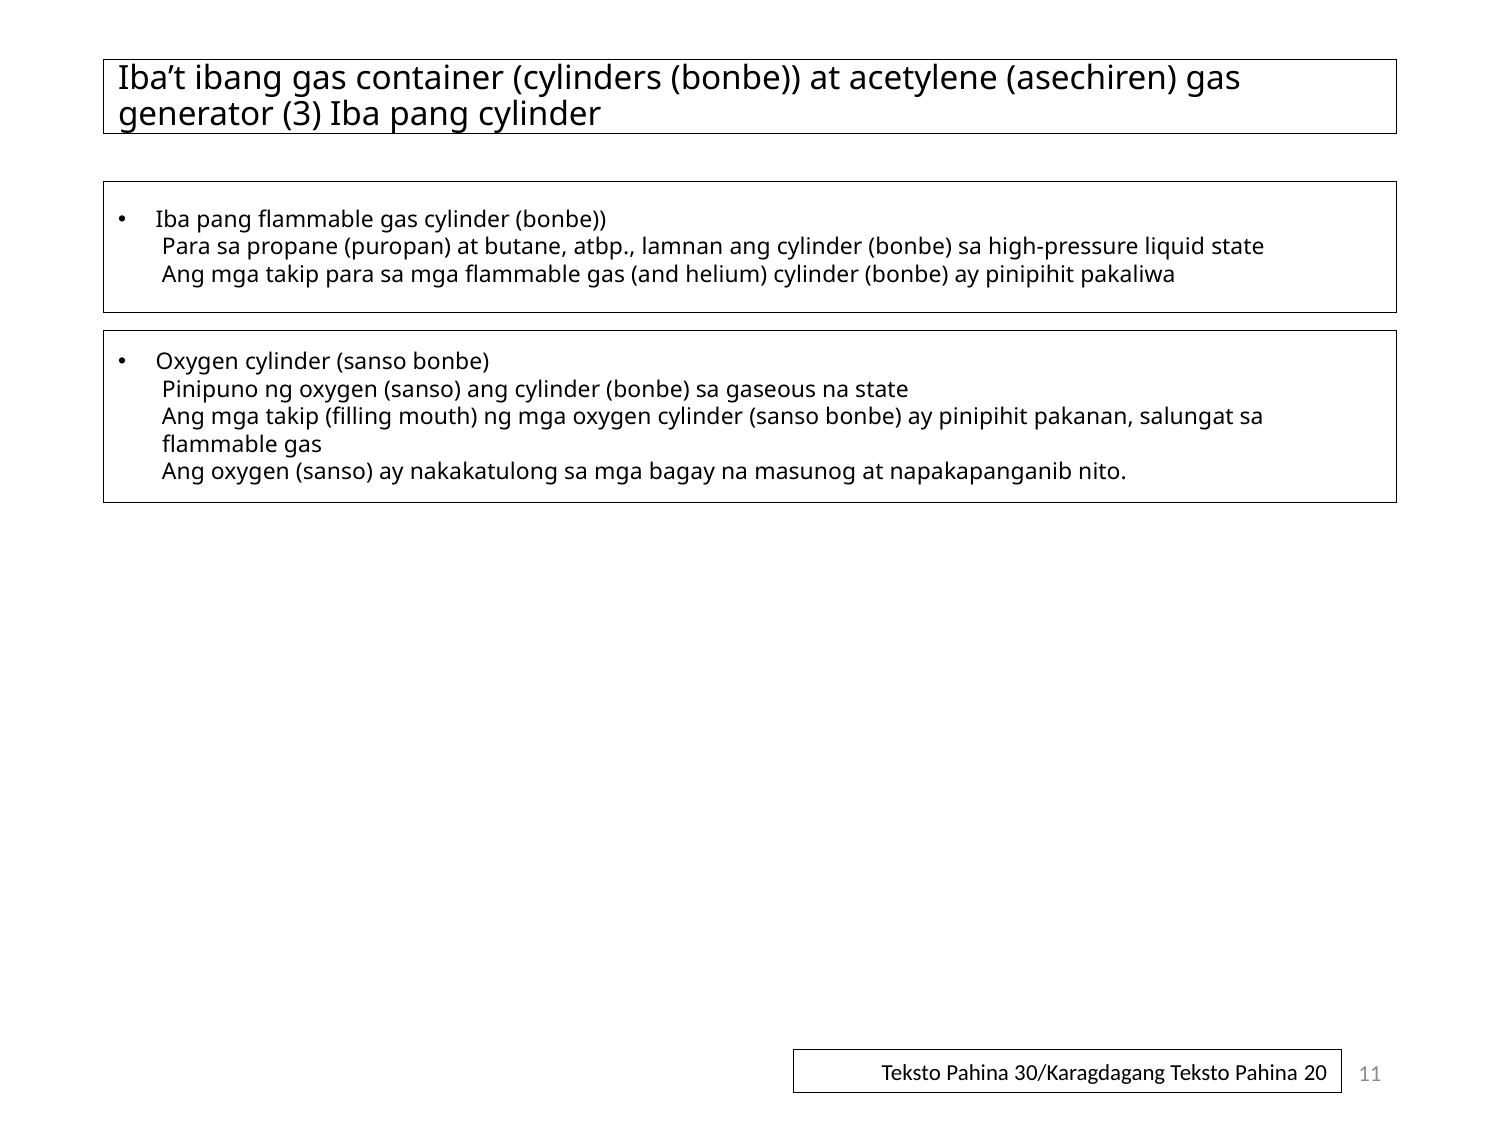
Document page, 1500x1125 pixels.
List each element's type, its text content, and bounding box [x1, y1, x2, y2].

title Iba’t ibang gas container (cylinders (bonbe)) at acetylene (asechiren) gas generator (3) Iba pang cylinder [103, 59, 1397, 134]
text_box Teksto Pahina 30/Karagdagang Teksto Pahina 20 [793, 1049, 1059, 1093]
slide_number 11 [1059, 1042, 1397, 1103]
list Iba pang flammable gas cylinder (bonbe)) Para sa propane (puropan) at butane, atbp., lamnan ang cylinder (bonbe) sa high-pressure liquid state Ang mga takip para sa mga flammable gas (and helium) cylinder (bonbe) ay pinipihit pakaliwa [103, 181, 1397, 313]
text_box Oxygen cylinder (sanso bonbe) Pinipuno ng oxygen (sanso) ang cylinder (bonbe) sa gaseous na state Ang mga takip (filling mouth) ng mga oxygen cylinder (sanso bonbe) ay pinipihit pakanan, salungat sa flammable gas Ang oxygen (sanso) ay nakakatulong sa mga bagay na masunog at napakapanganib nito. [103, 330, 1397, 503]
